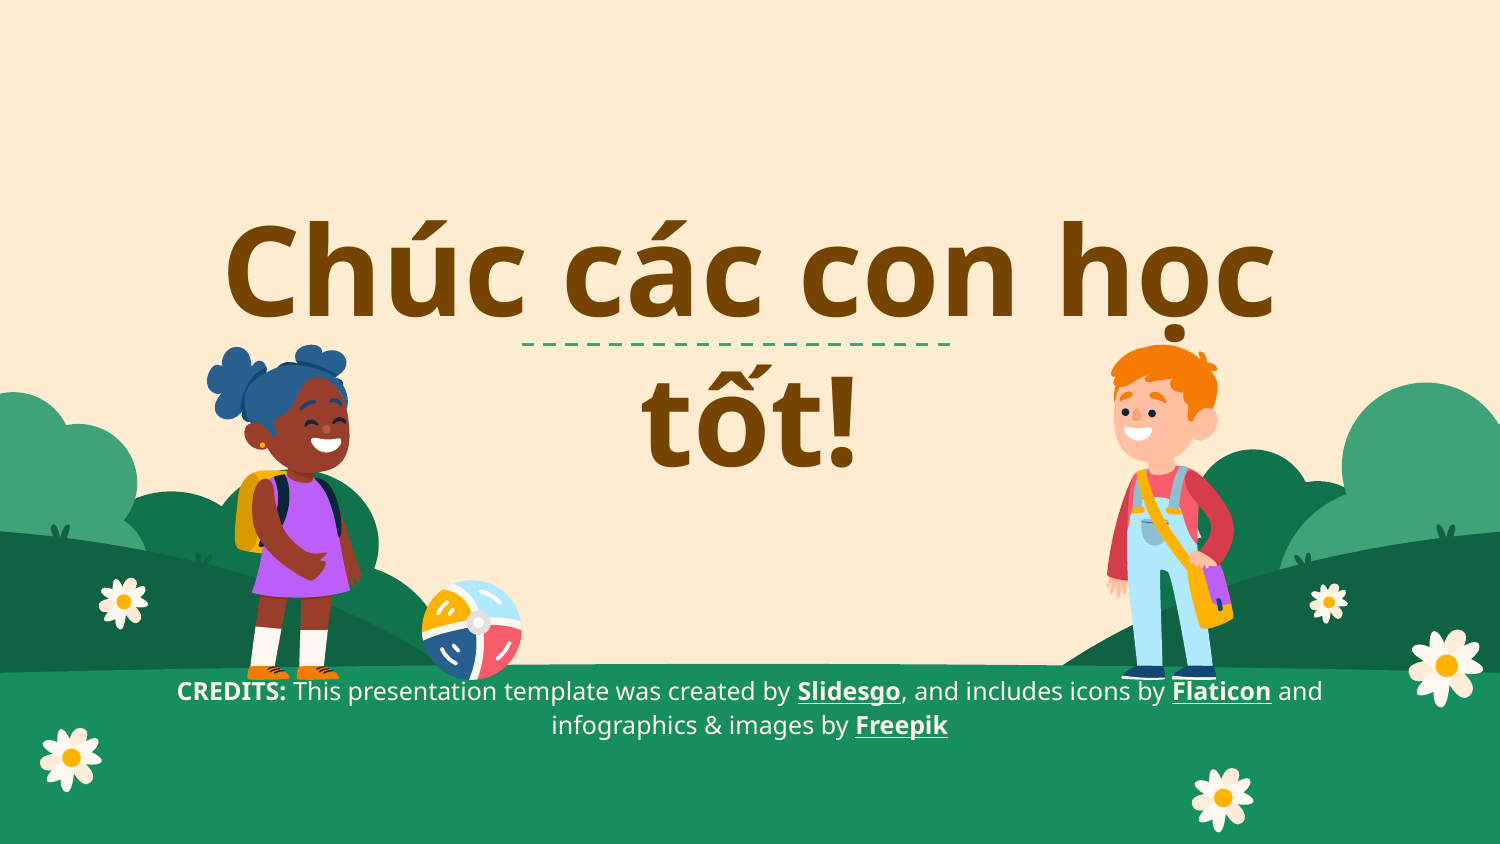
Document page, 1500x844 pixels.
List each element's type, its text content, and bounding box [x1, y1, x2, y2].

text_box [421, 579, 522, 681]
title Chúc các con học tốt! [151, 176, 1349, 412]
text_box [205, 344, 364, 681]
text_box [1105, 344, 1239, 681]
